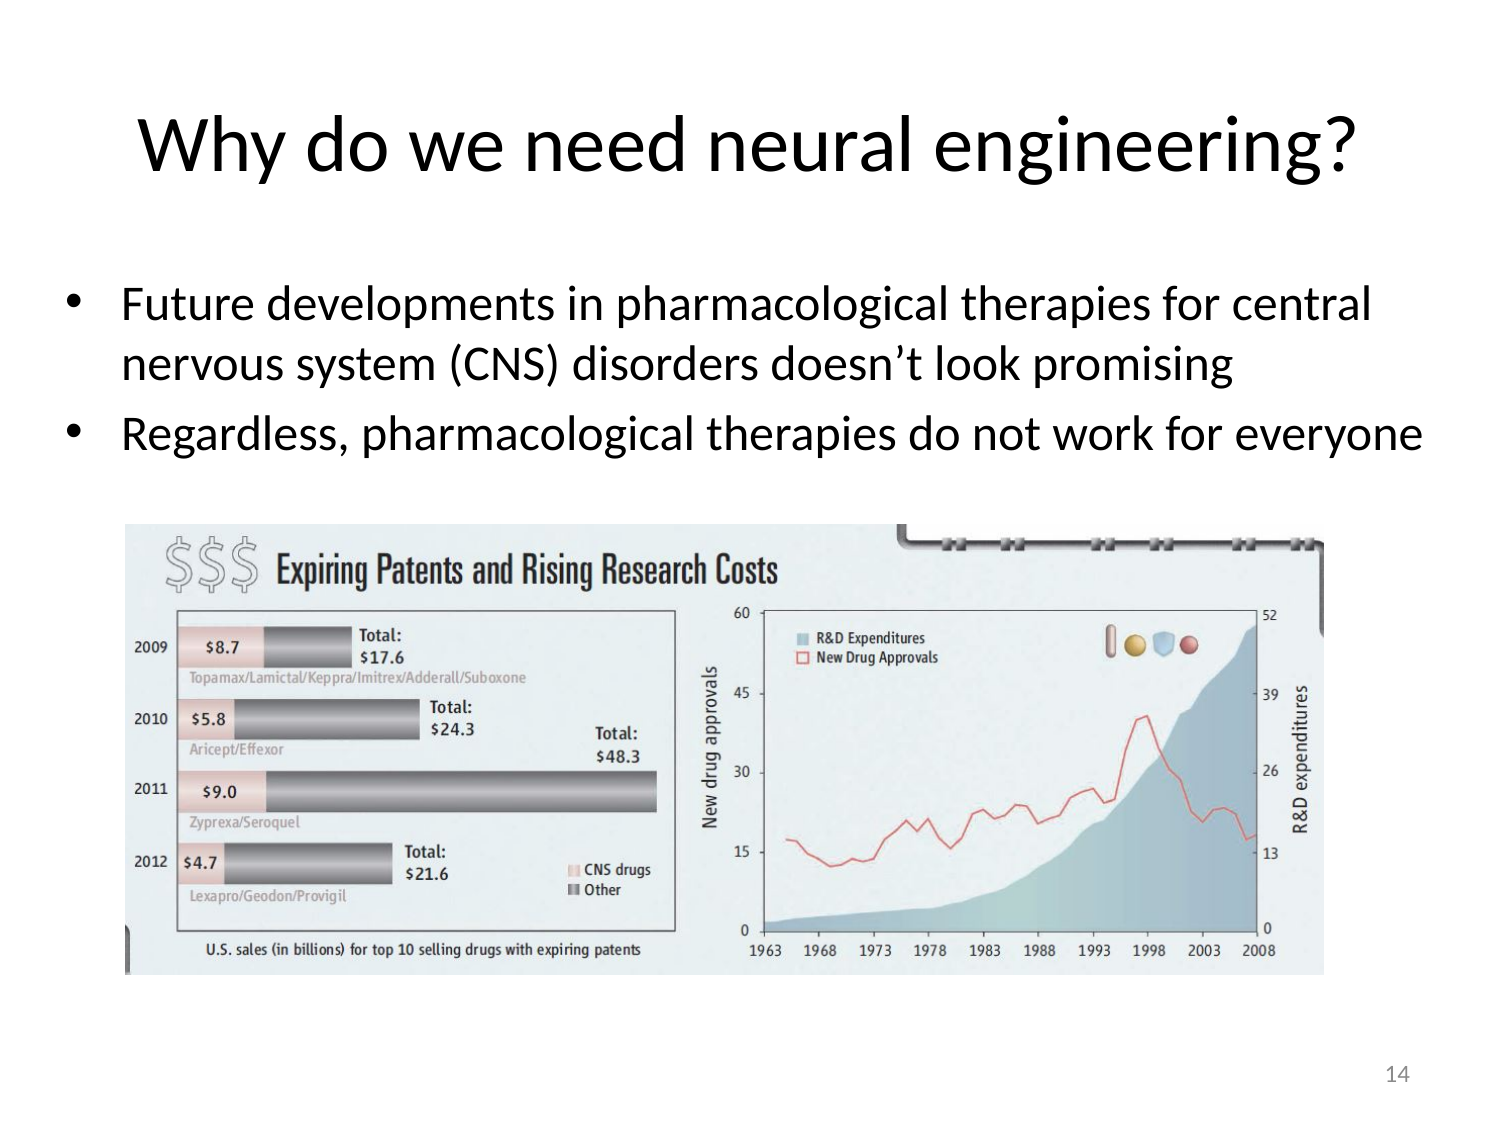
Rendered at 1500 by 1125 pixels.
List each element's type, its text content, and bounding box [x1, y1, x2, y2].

title Why do we need neural engineering? [75, 45, 1425, 233]
picture [124, 524, 1324, 976]
slide_number 14 [1074, 1042, 1425, 1103]
list Future developments in pharmacological therapies for central nervous system (CNS) disorders doesn’t look promising Regardless, pharmacological therapies do not work for everyone [50, 262, 1463, 1005]
